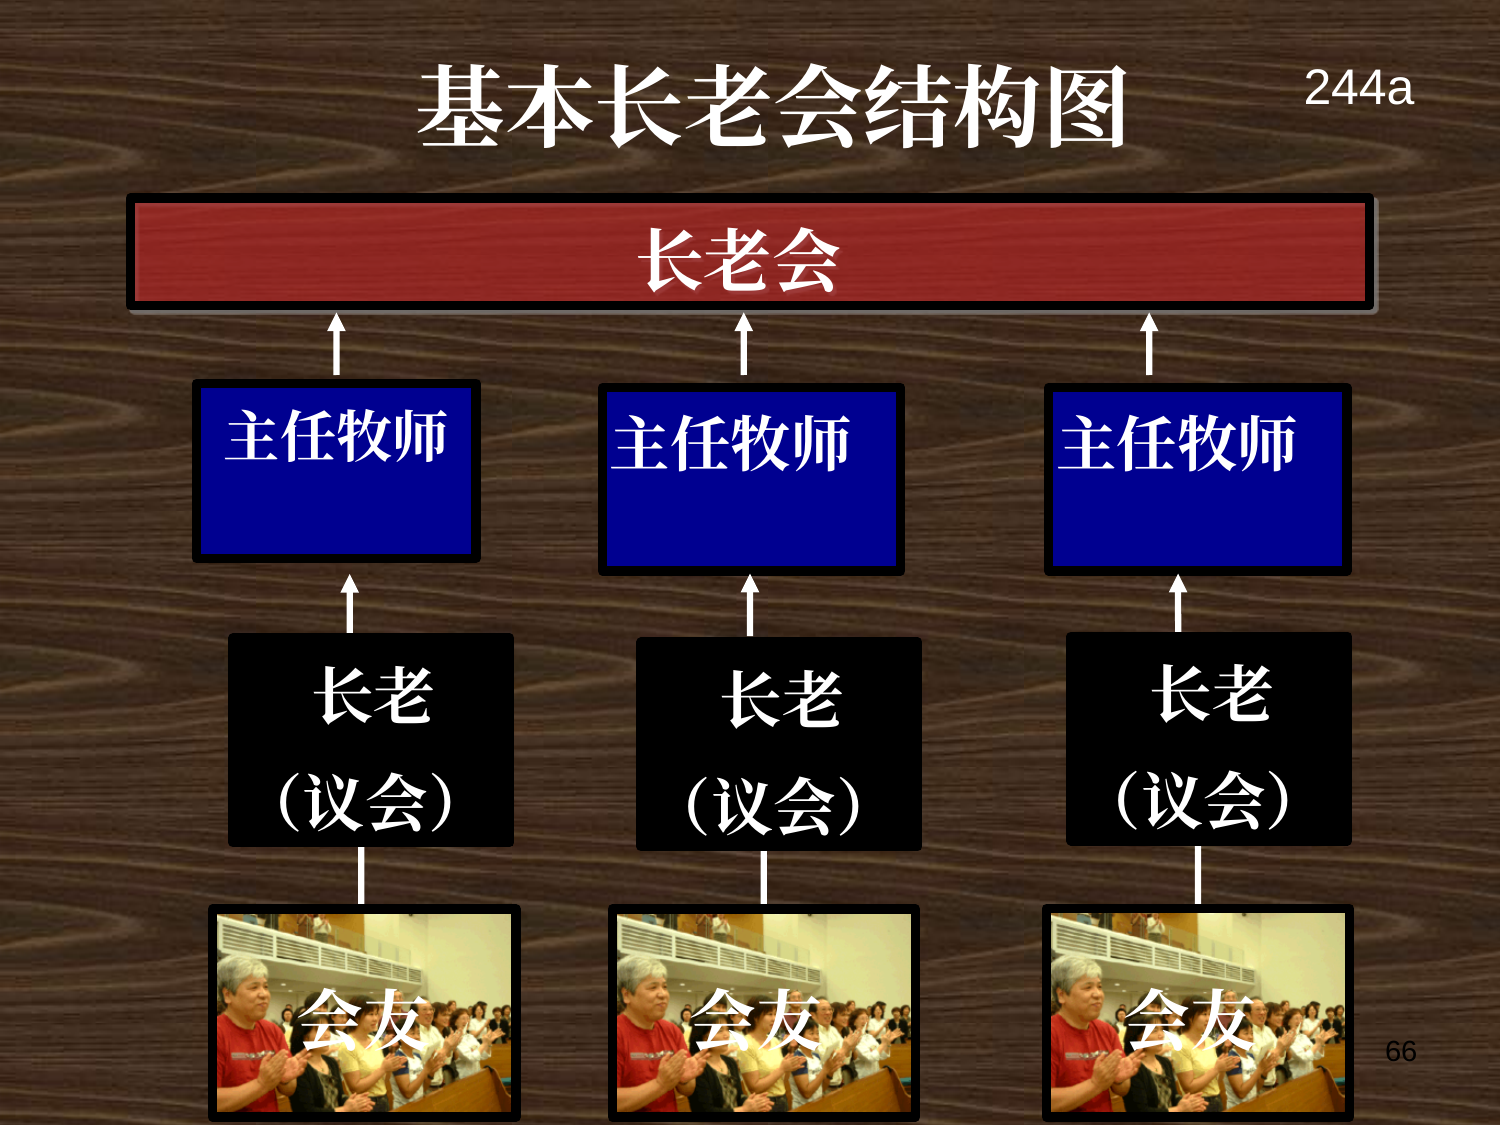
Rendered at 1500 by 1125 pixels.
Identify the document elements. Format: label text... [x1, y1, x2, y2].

text_box 基本长老会结构图 [159, 42, 1388, 151]
text_box 主任牧师 [1048, 387, 1347, 572]
text_box 长老 （议会） [1071, 636, 1348, 841]
text_box 长老会 [130, 197, 1370, 306]
text_box [743, 573, 757, 637]
text_box [330, 312, 343, 376]
text_box 主任牧师 [196, 383, 476, 559]
text_box 244a [1388, 48, 1425, 121]
text_box 66 [1354, 1024, 1425, 1072]
text_box [1143, 312, 1156, 376]
text_box 主任牧师 [602, 387, 901, 572]
text_box [343, 573, 356, 637]
text_box [737, 312, 750, 376]
text_box [1171, 573, 1185, 636]
text_box 长老 （议会） [233, 637, 510, 843]
text_box 长老 （议会） [641, 642, 918, 847]
picture [0, 0, 1500, 1125]
